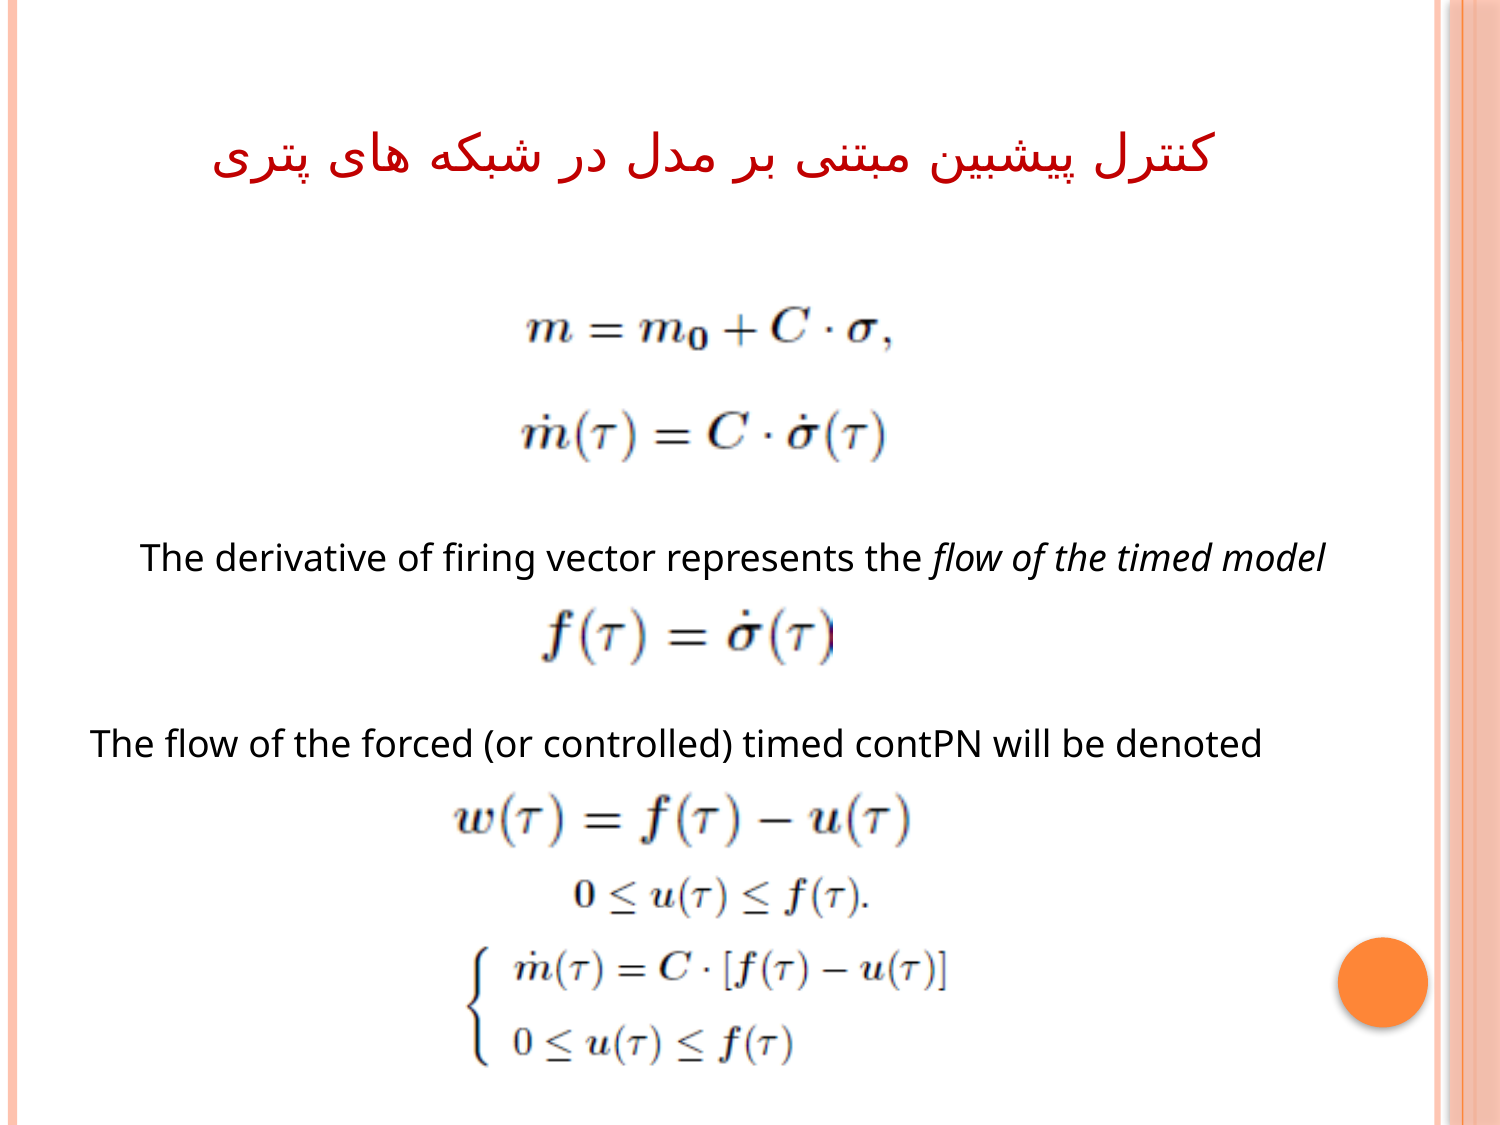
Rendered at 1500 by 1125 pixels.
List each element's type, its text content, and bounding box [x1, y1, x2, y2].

picture [449, 786, 913, 852]
picture [536, 599, 833, 670]
picture [499, 286, 902, 361]
picture [461, 936, 961, 1070]
picture [511, 399, 887, 472]
picture [561, 874, 872, 926]
text_box The flow of the forced (or controlled) timed contPN will be denoted [75, 712, 1400, 773]
text_box The derivative of firing vector represents the flow of the timed model [124, 526, 1413, 587]
text_box کنترل پیشبین مبتنی بر مدل در شبکه های پتری [196, 112, 1231, 190]
